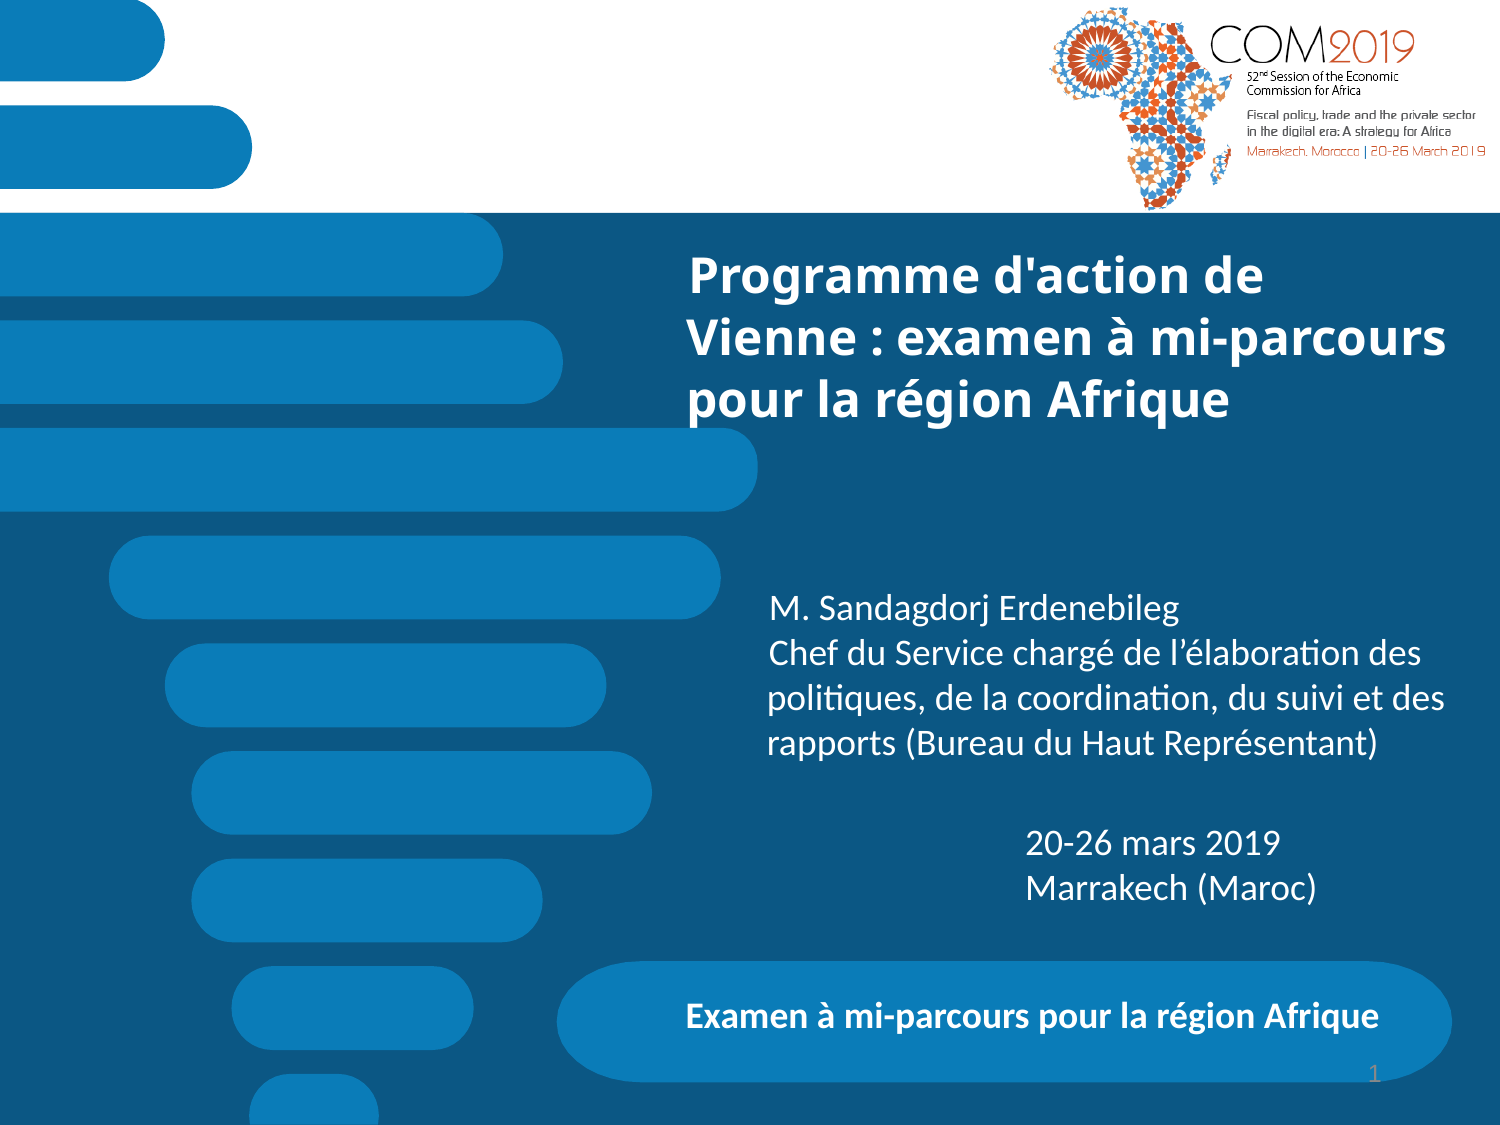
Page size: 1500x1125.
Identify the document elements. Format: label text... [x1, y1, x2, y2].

text_box [249, 1073, 379, 1125]
text_box [164, 643, 607, 728]
text_box [0, 427, 758, 512]
text_box [556, 961, 1453, 1083]
title Programme d'action de Vienne : examen à mi-parcours pour la région Afrique [671, 212, 1479, 456]
text_box [108, 535, 721, 620]
picture [1049, 7, 1486, 211]
text_box Examen à mi-parcours pour la région Afrique [589, 983, 1413, 1044]
text_box [0, 0, 165, 82]
text_box [0, 320, 563, 404]
text_box [0, 212, 1500, 1125]
text_box [191, 858, 543, 943]
text_box [0, 212, 504, 297]
text_box M. Sandagdorj Erdenebileg Chef du Service chargé de l’élaboration des politiques, de la coordination, du suivi et des rapports (Bureau du Haut Représentant) [766, 540, 1483, 764]
text_box [0, 105, 253, 189]
text_box [231, 966, 474, 1051]
slide_number 1 [1059, 1042, 1397, 1103]
text_box 20-26 mars 2019 Marrakech (Maroc) [935, 817, 1408, 908]
text_box [191, 751, 653, 835]
